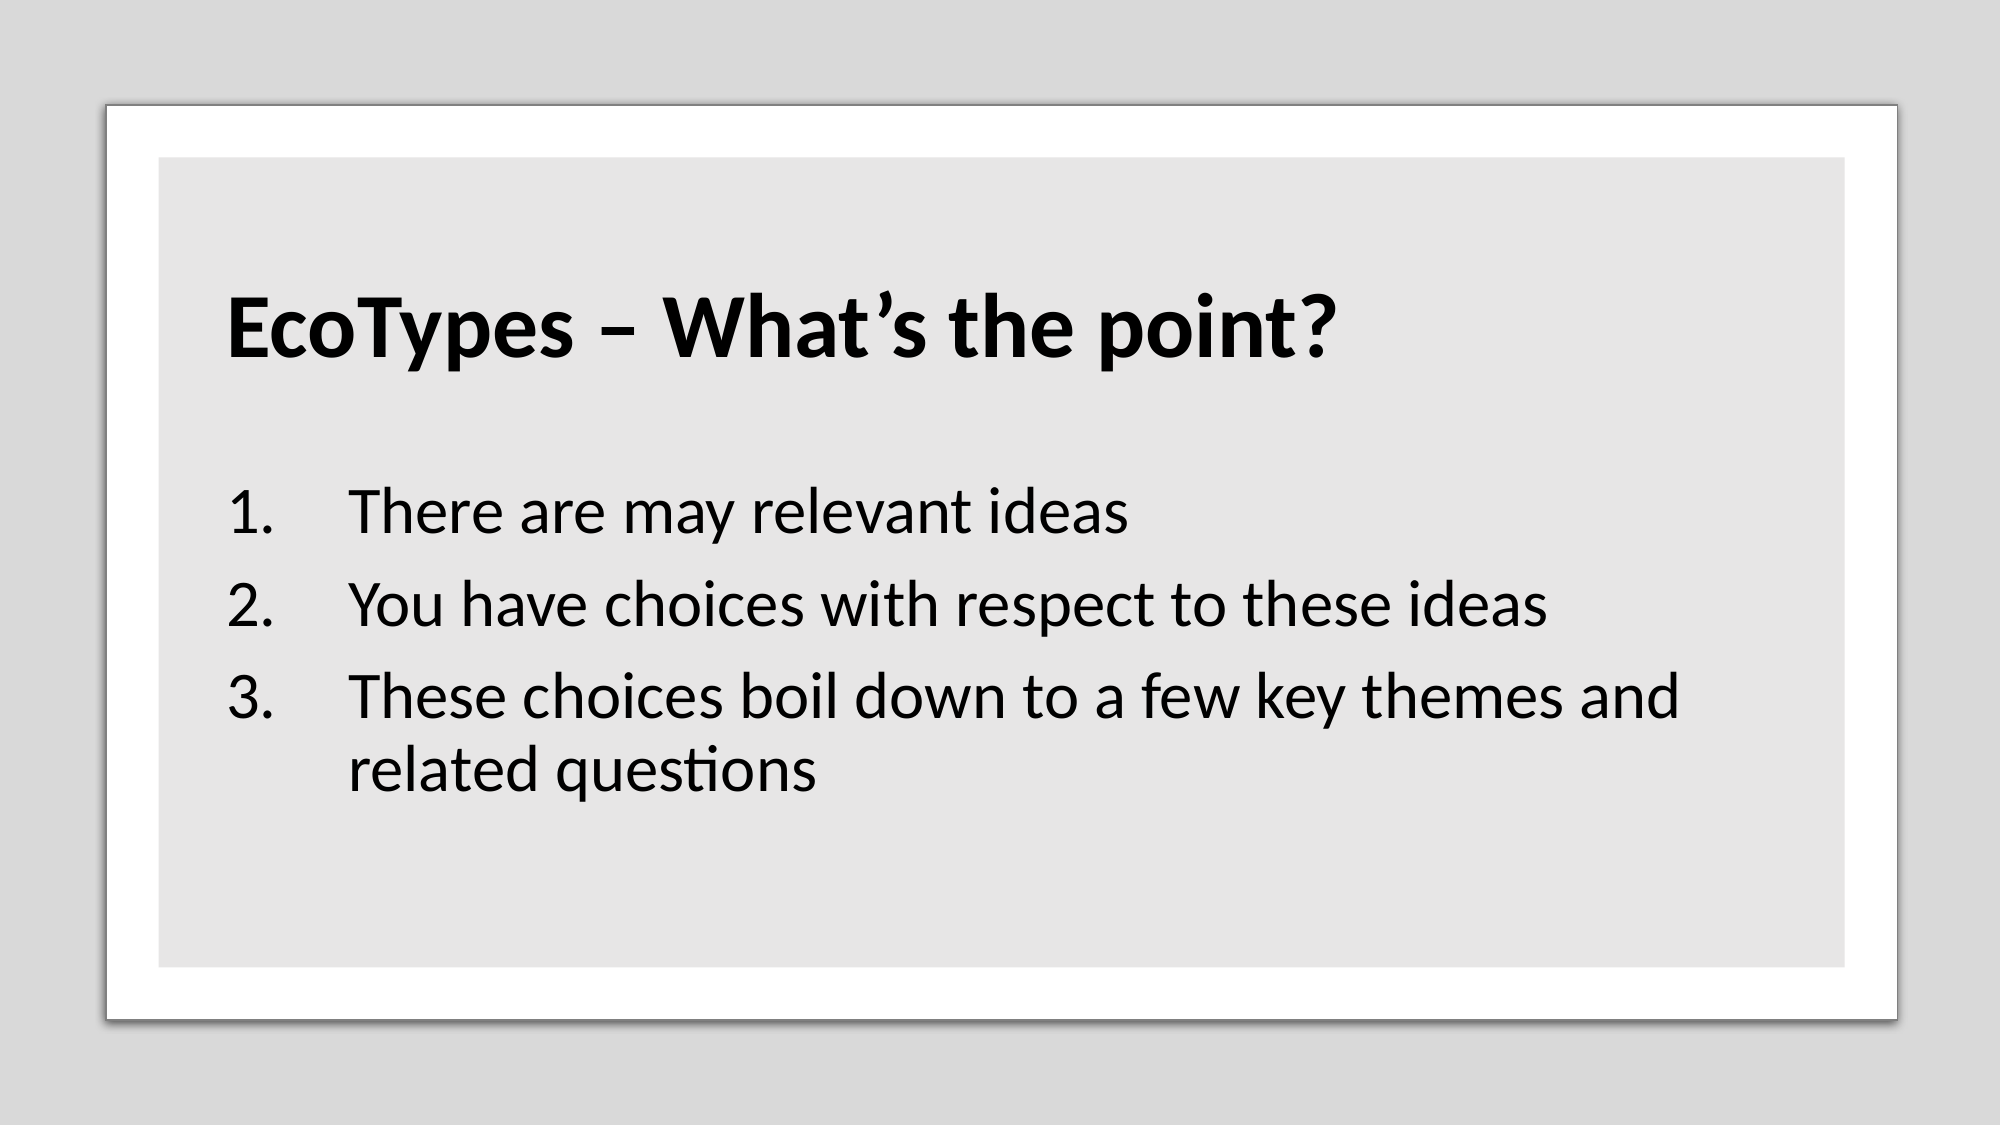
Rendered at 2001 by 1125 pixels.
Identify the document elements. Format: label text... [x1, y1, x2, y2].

list There are may relevant ideas You have choices with respect to these ideas These choices boil down to a few key themes and related questions [211, 468, 1793, 914]
title EcoTypes – What’s the point? [211, 210, 1793, 446]
text_box [158, 156, 1846, 968]
text_box [0, 0, 2000, 1125]
text_box [105, 104, 1898, 1021]
